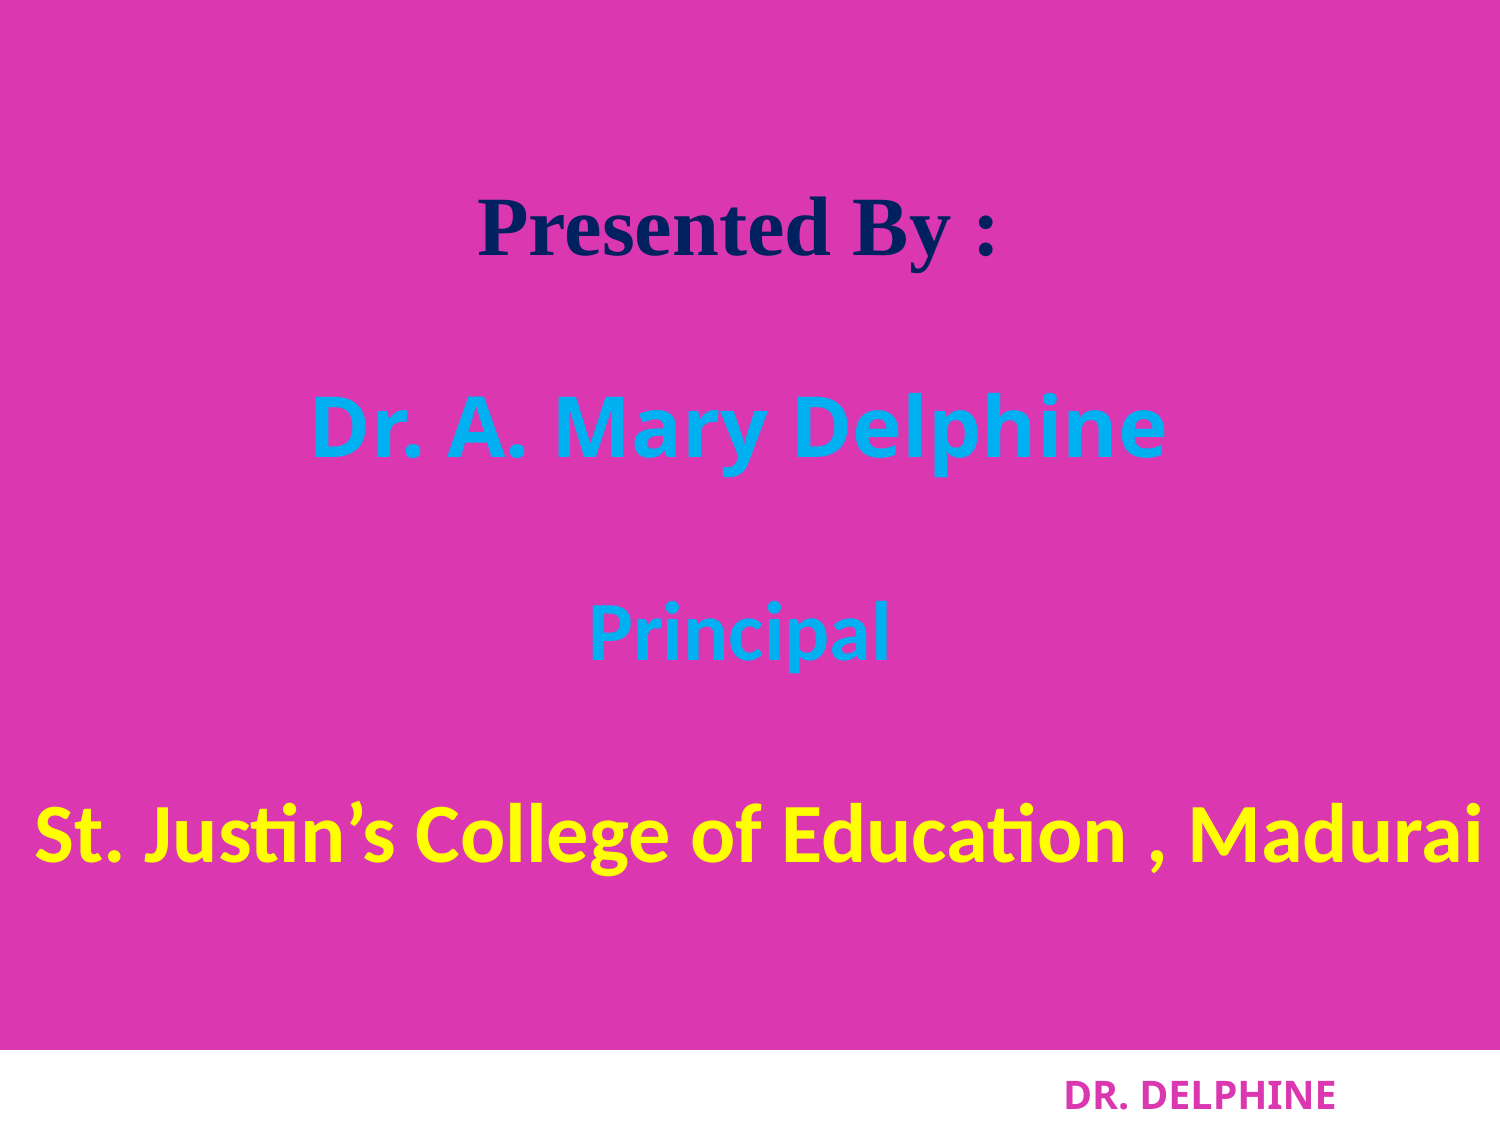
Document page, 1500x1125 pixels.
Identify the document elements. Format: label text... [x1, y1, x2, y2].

title Presented By : Dr. A. Mary Delphine Principal St. Justin’s College of Education , Madurai [0, 0, 1500, 1050]
subtitle DR. DELPHINE [900, 1062, 1500, 1125]
